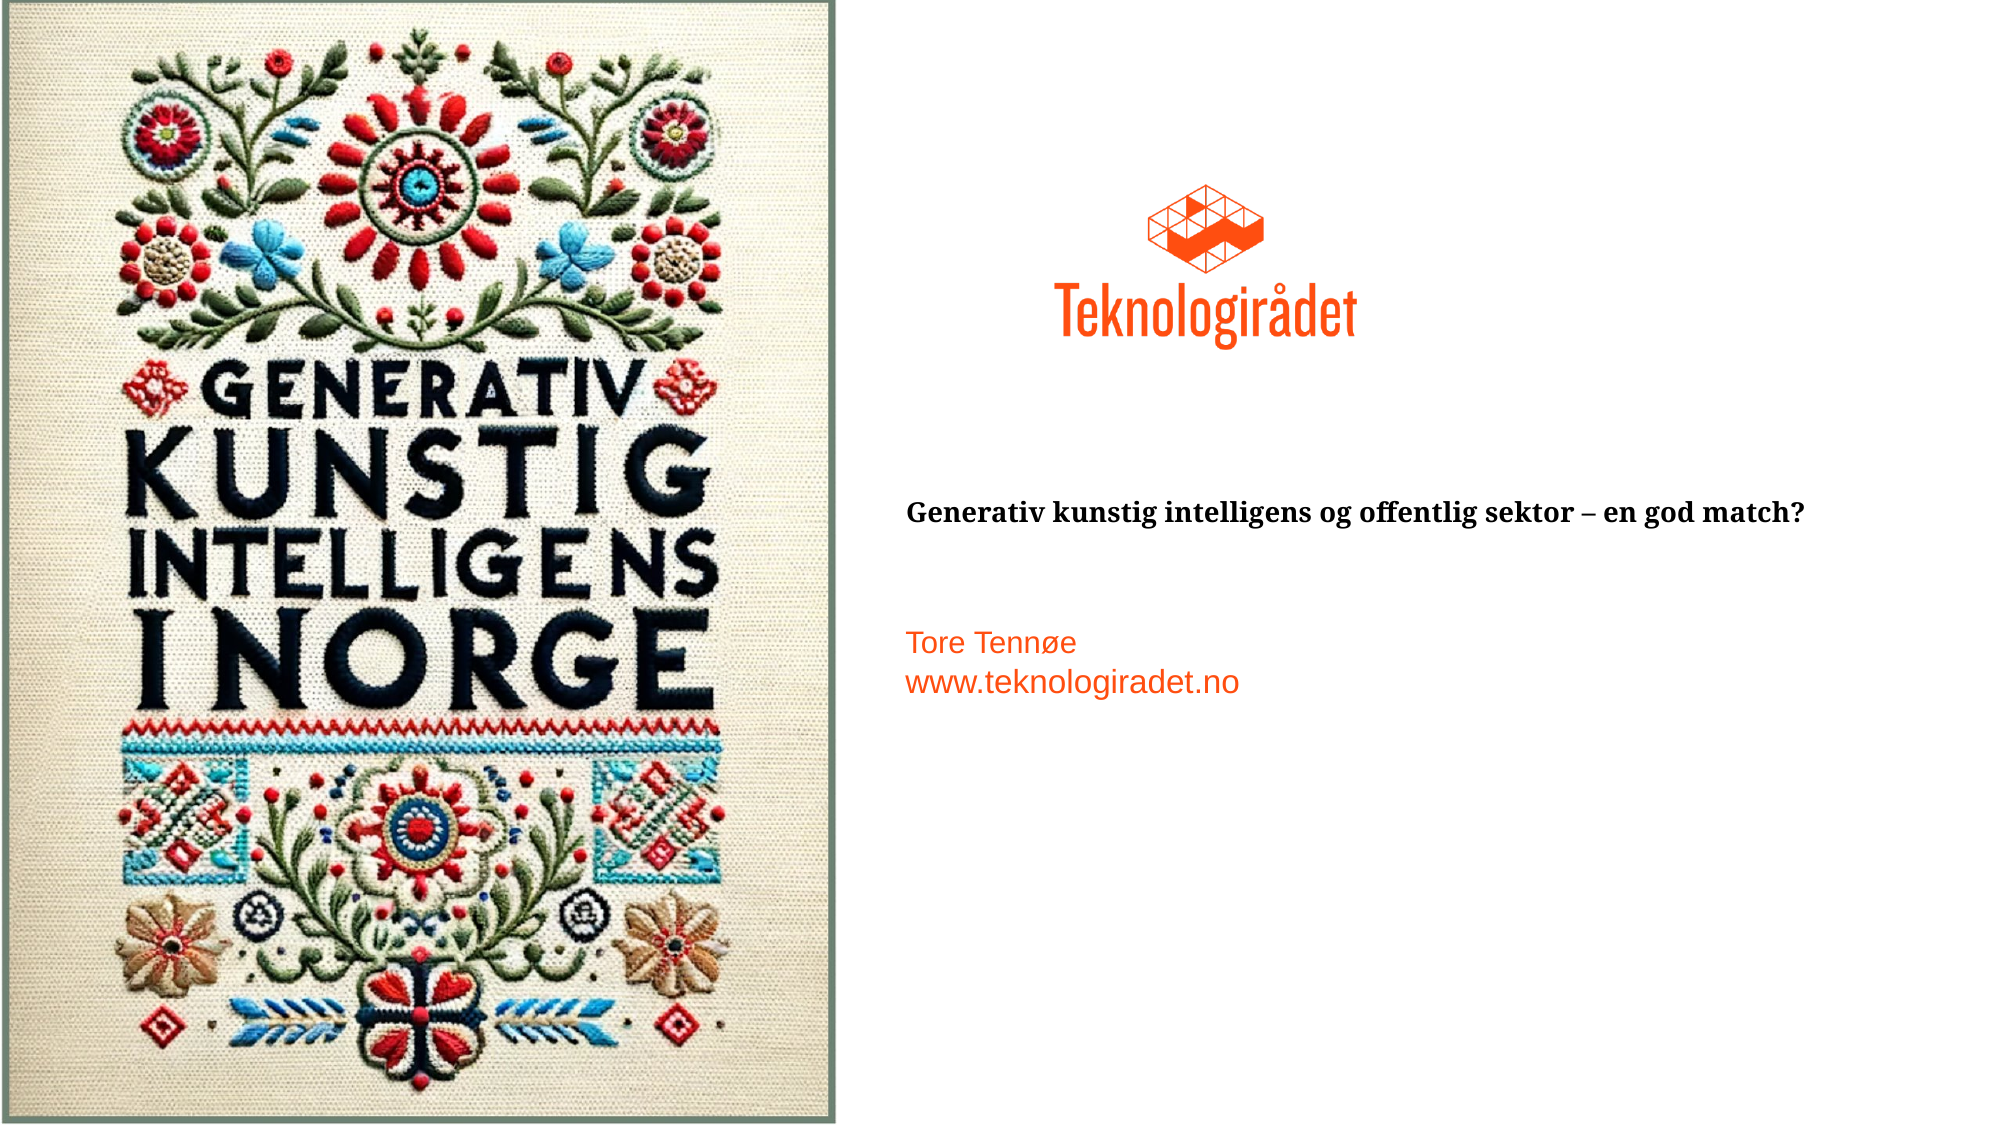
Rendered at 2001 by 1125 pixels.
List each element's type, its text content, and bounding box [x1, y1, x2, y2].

picture [1054, 184, 1357, 350]
subtitle Tore Tennøe [905, 617, 1773, 660]
footer www.teknologiradet.no [905, 660, 1773, 701]
picture [0, 0, 837, 1125]
title Generativ kunstig intelligens og offentlig sektor – en god match? [905, 498, 1808, 558]
